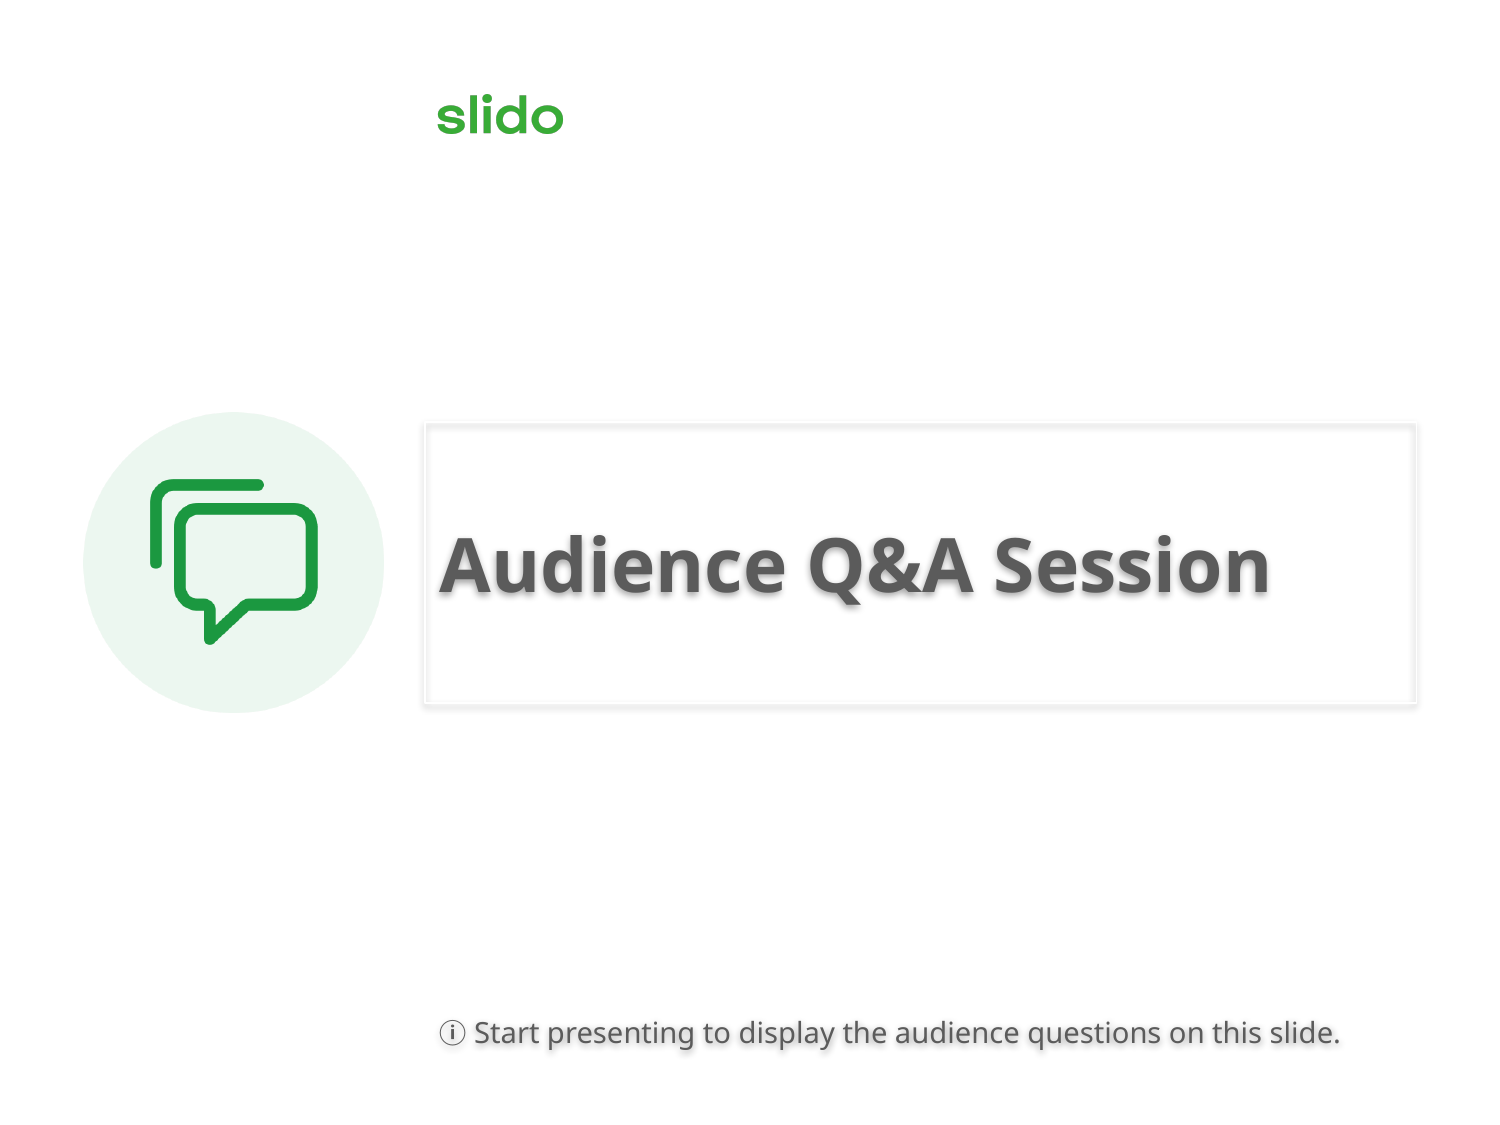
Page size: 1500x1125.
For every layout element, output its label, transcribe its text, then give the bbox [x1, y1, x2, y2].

picture [83, 412, 384, 713]
picture [424, 83, 576, 147]
text_box ⓘ Start presenting to display the audience questions on this slide. [424, 999, 1459, 1063]
text_box Audience Q&A Session [424, 421, 1417, 704]
